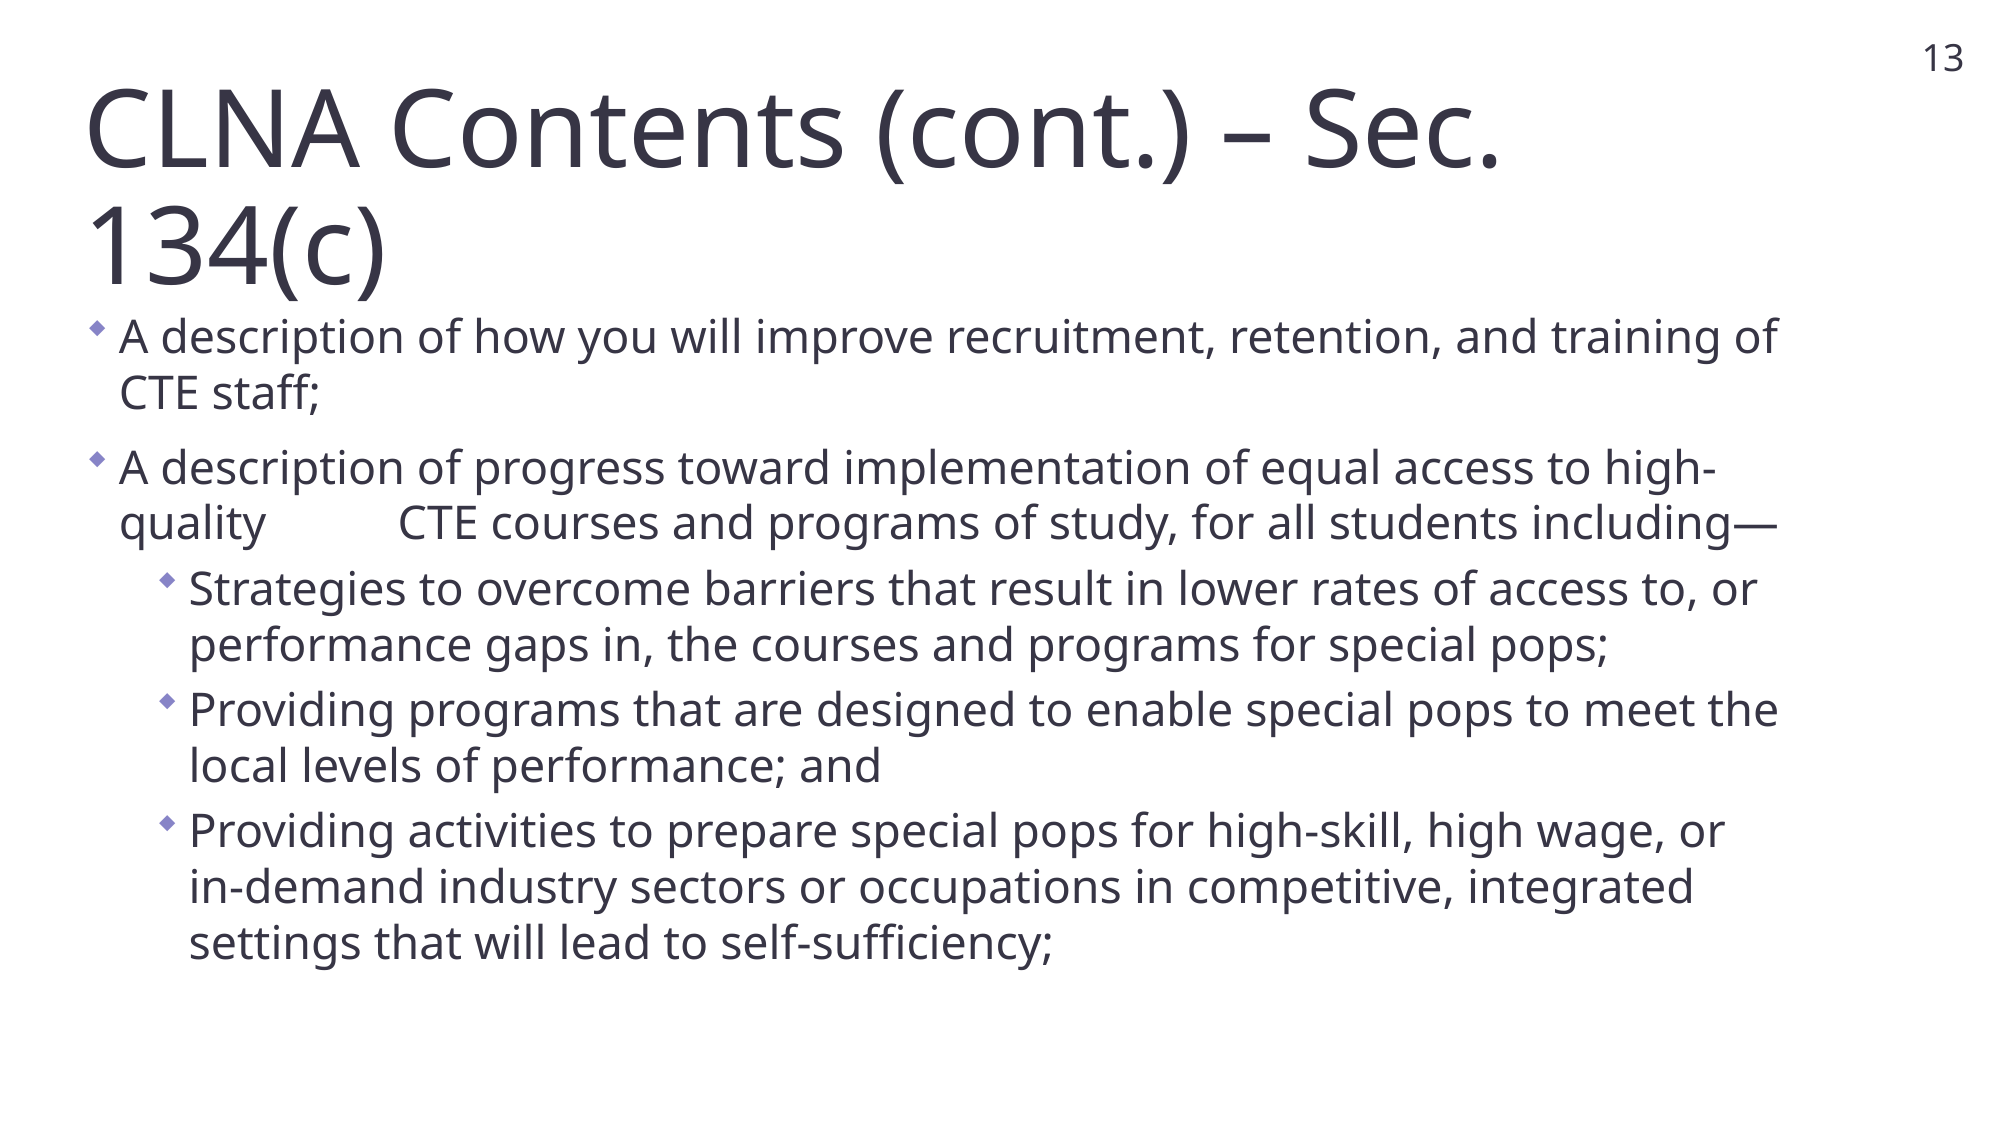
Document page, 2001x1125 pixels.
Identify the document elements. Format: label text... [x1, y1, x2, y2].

list A description of how you will improve recruitment, retention, and training of CTE staff; A description of progress toward implementation of equal access to high-quality CTE courses and programs of study, for all students including— Strategies to overcome barriers that result in lower rates of access to, or performance gaps in, the courses and programs for special pops; Providing programs that are designed to enable special pops to meet the local levels of performance; and Providing activities to prepare special pops for high-skill, high wage, or in-demand industry sectors or occupations in competitive, integrated settings that will lead to self-sufficiency; [68, 299, 1799, 990]
title CLNA Contents (cont.) – Sec. 134(c) [68, 82, 1799, 299]
slide_number 13 [1886, 0, 2000, 113]
